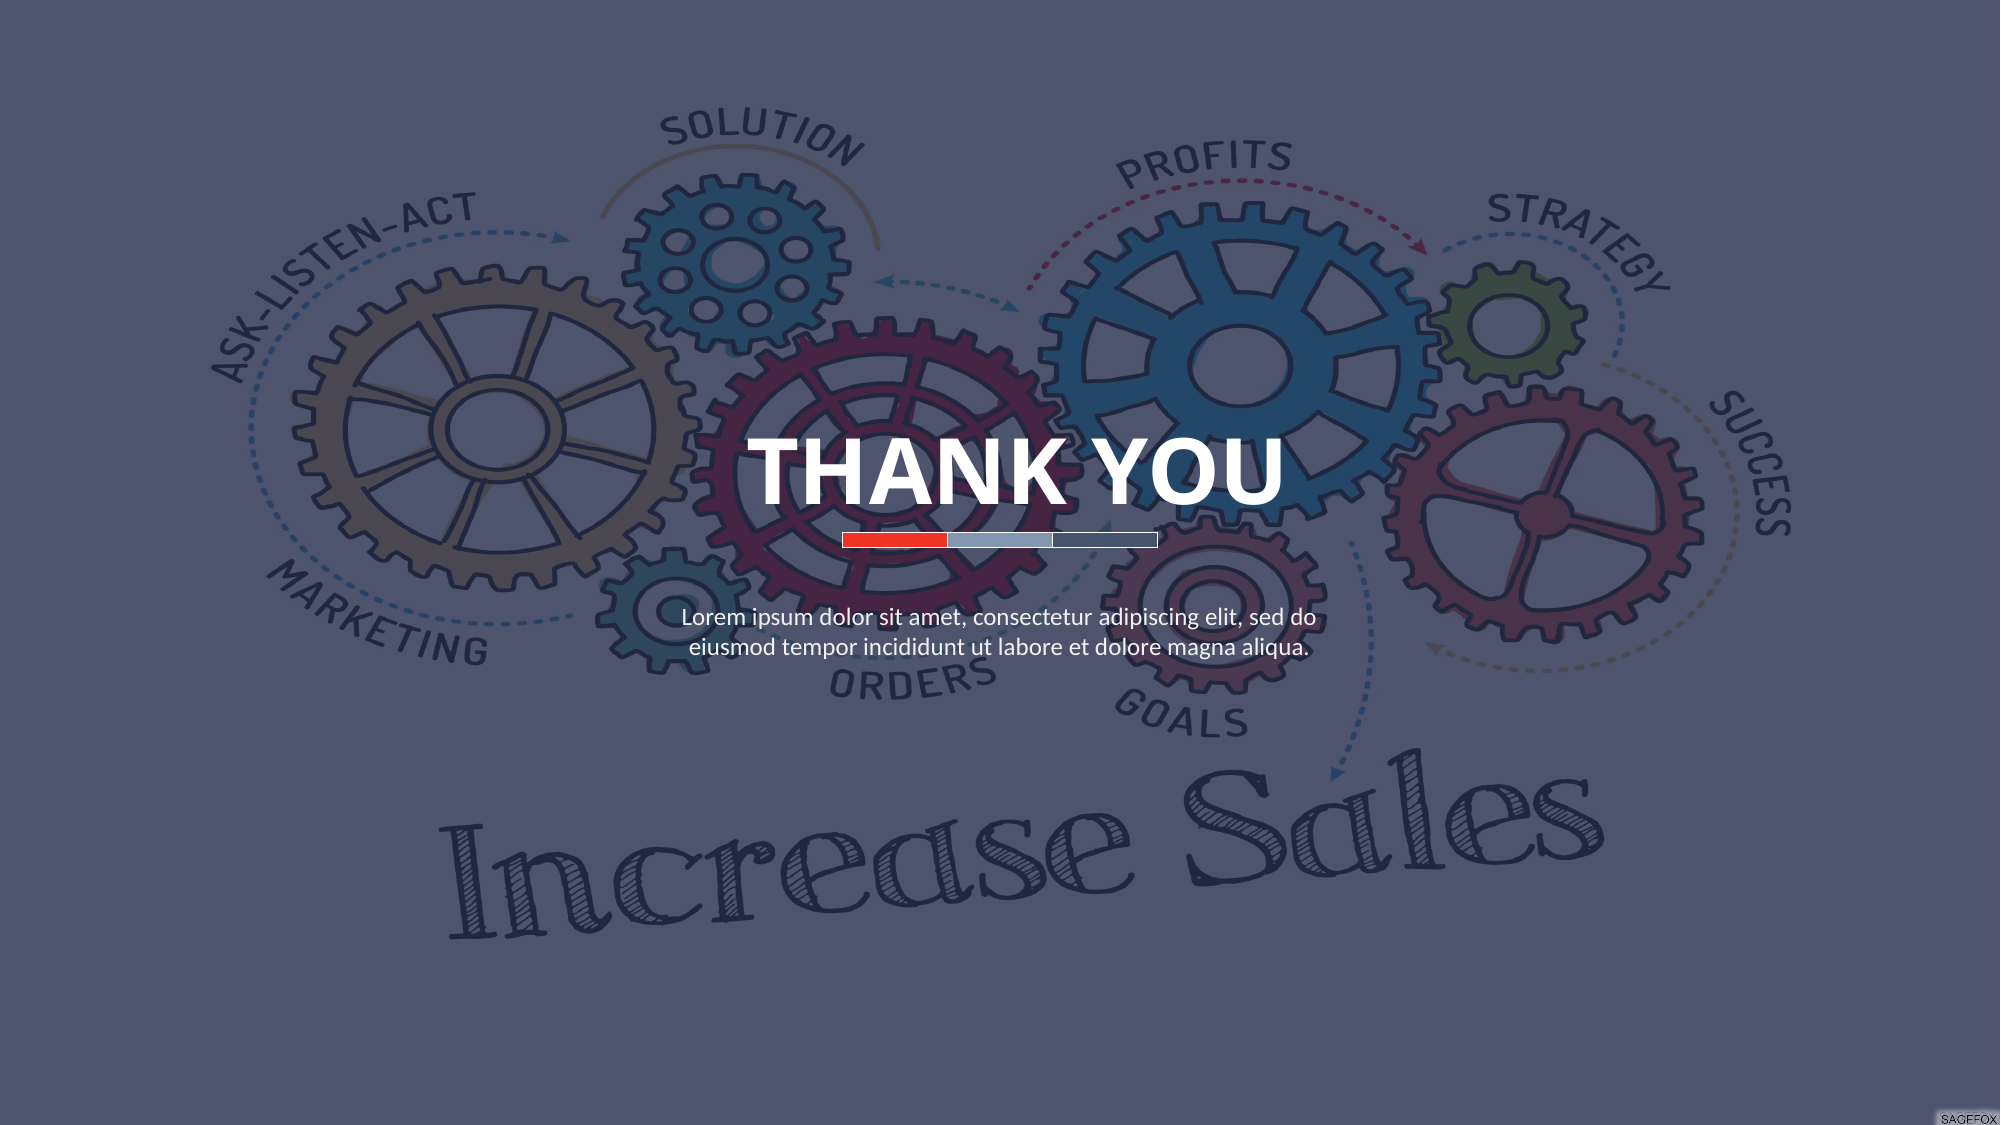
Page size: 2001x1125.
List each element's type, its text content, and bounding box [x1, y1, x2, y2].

text_box Lorem ipsum dolor sit amet, consectetur adipiscing elit, sed do eiusmod tempor incididunt ut labore et dolore magna aliqua. [660, 593, 1340, 668]
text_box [842, 532, 1158, 548]
picture [1938, 1114, 1999, 1125]
text_box THANK YOU [565, 405, 1470, 531]
